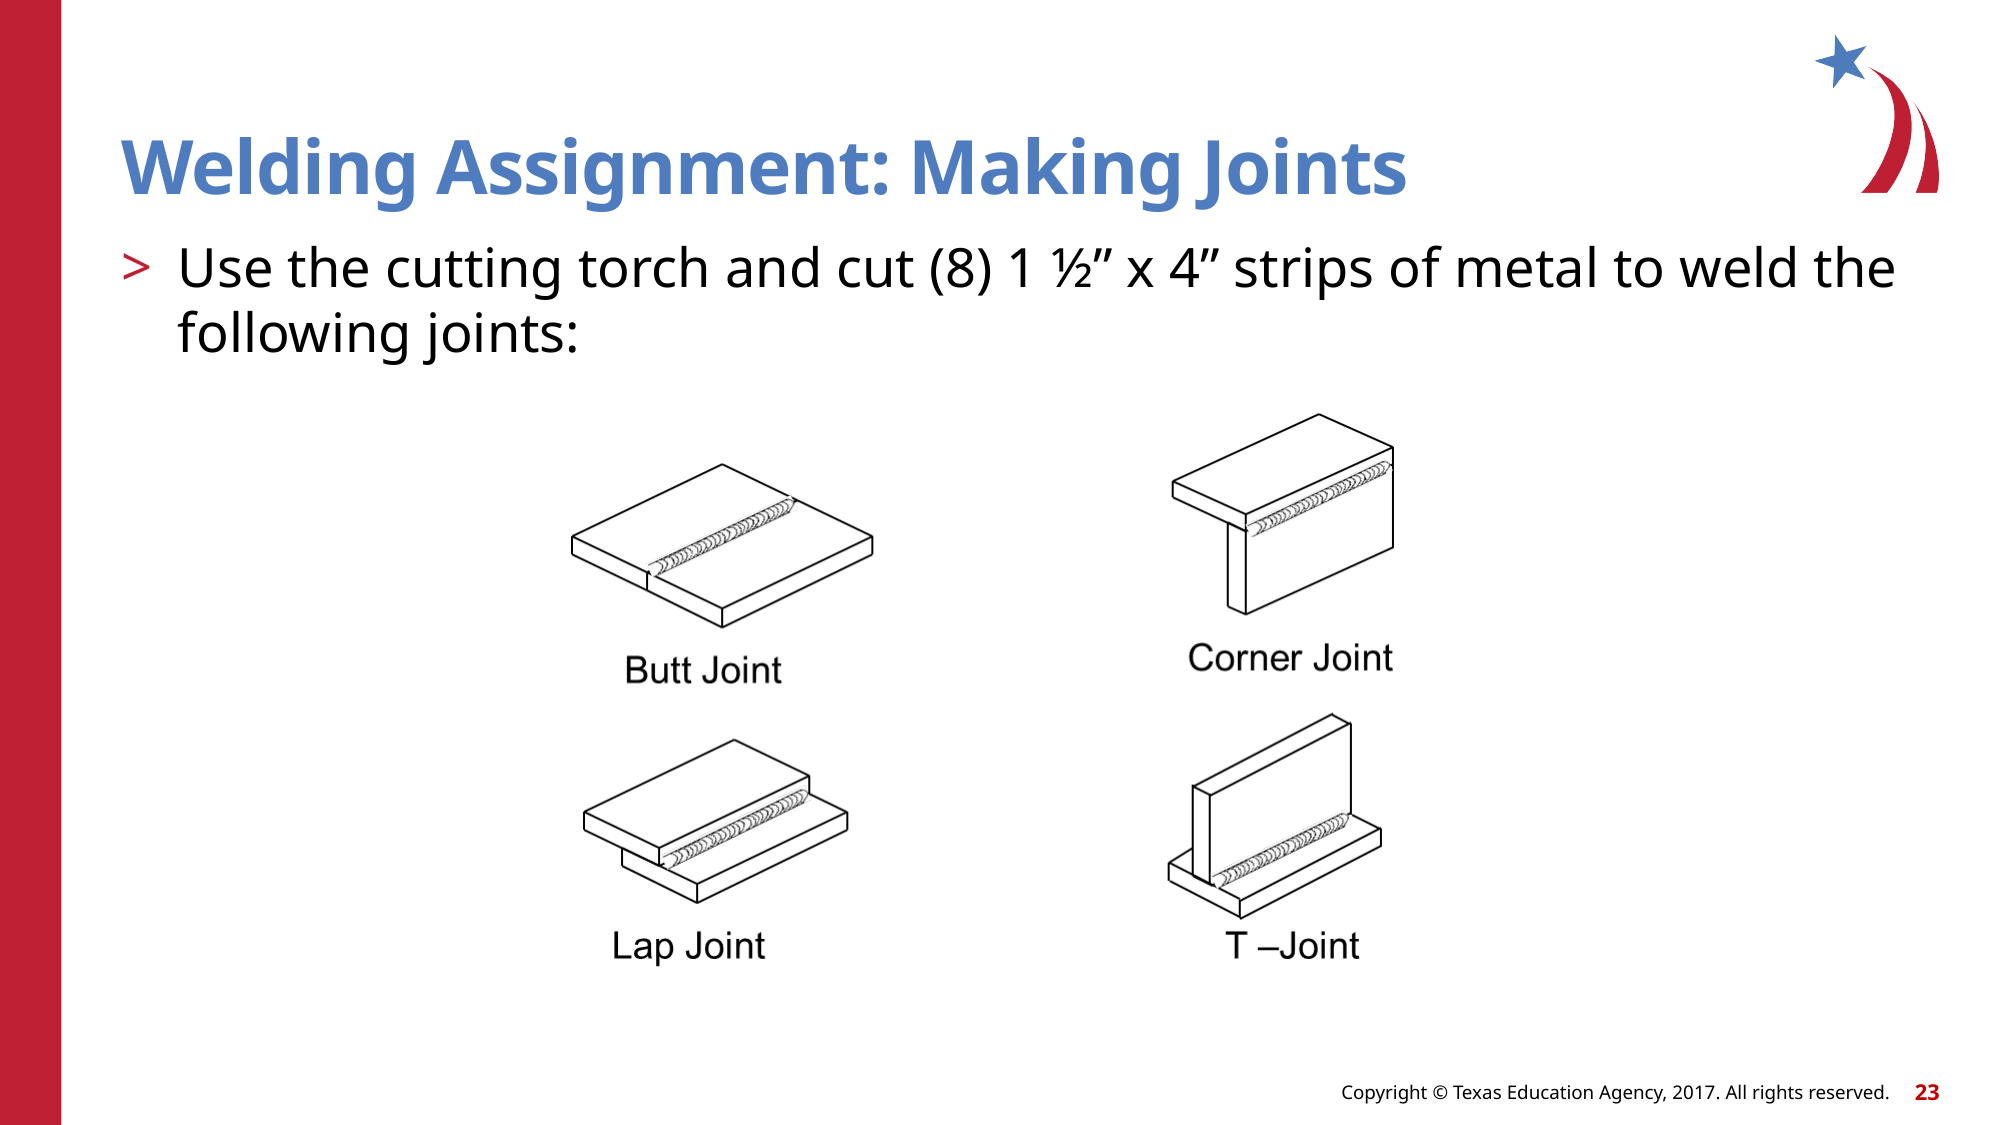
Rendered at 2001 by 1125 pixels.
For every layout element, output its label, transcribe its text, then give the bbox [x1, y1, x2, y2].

picture [571, 413, 1435, 991]
picture [1814, 34, 1939, 193]
list Use the cutting torch and cut (8) 1 ½” x 4” strips of metal to weld the following joints: [121, 233, 1936, 1010]
title Welding Assignment: Making Joints [121, 66, 1772, 211]
